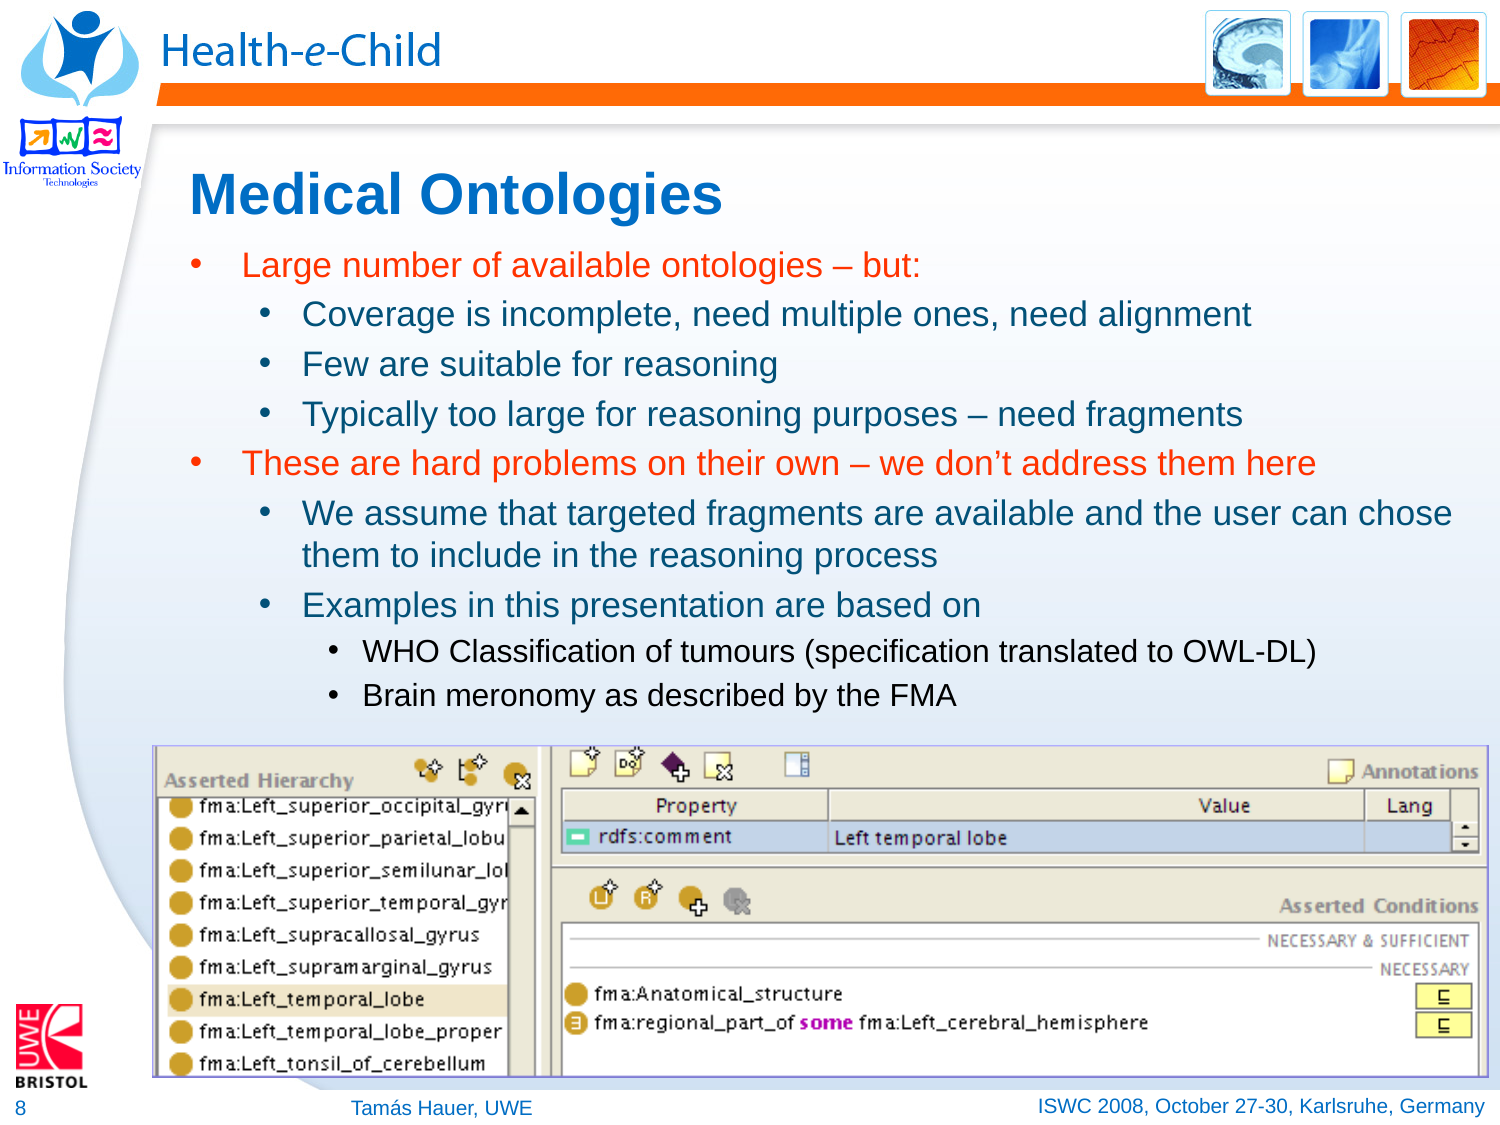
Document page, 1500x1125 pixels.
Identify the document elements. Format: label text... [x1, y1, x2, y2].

picture [0, 2, 1500, 1090]
list Large number of available ontologies – but: Coverage is incomplete, need multiple ones, need alignment Few are suitable for reasoning Typically too large for reasoning purposes – need fragments These are hard problems on their own – we don’t address them here We assume that targeted fragments are available and the user can chose them to include in the reasoning process Examples in this presentation are based on WHO Classification of tumours (specification translated to OWL-DL) Brain meronomy as described by the FMA [174, 234, 1477, 727]
title Medical Ontologies [174, 132, 1463, 234]
